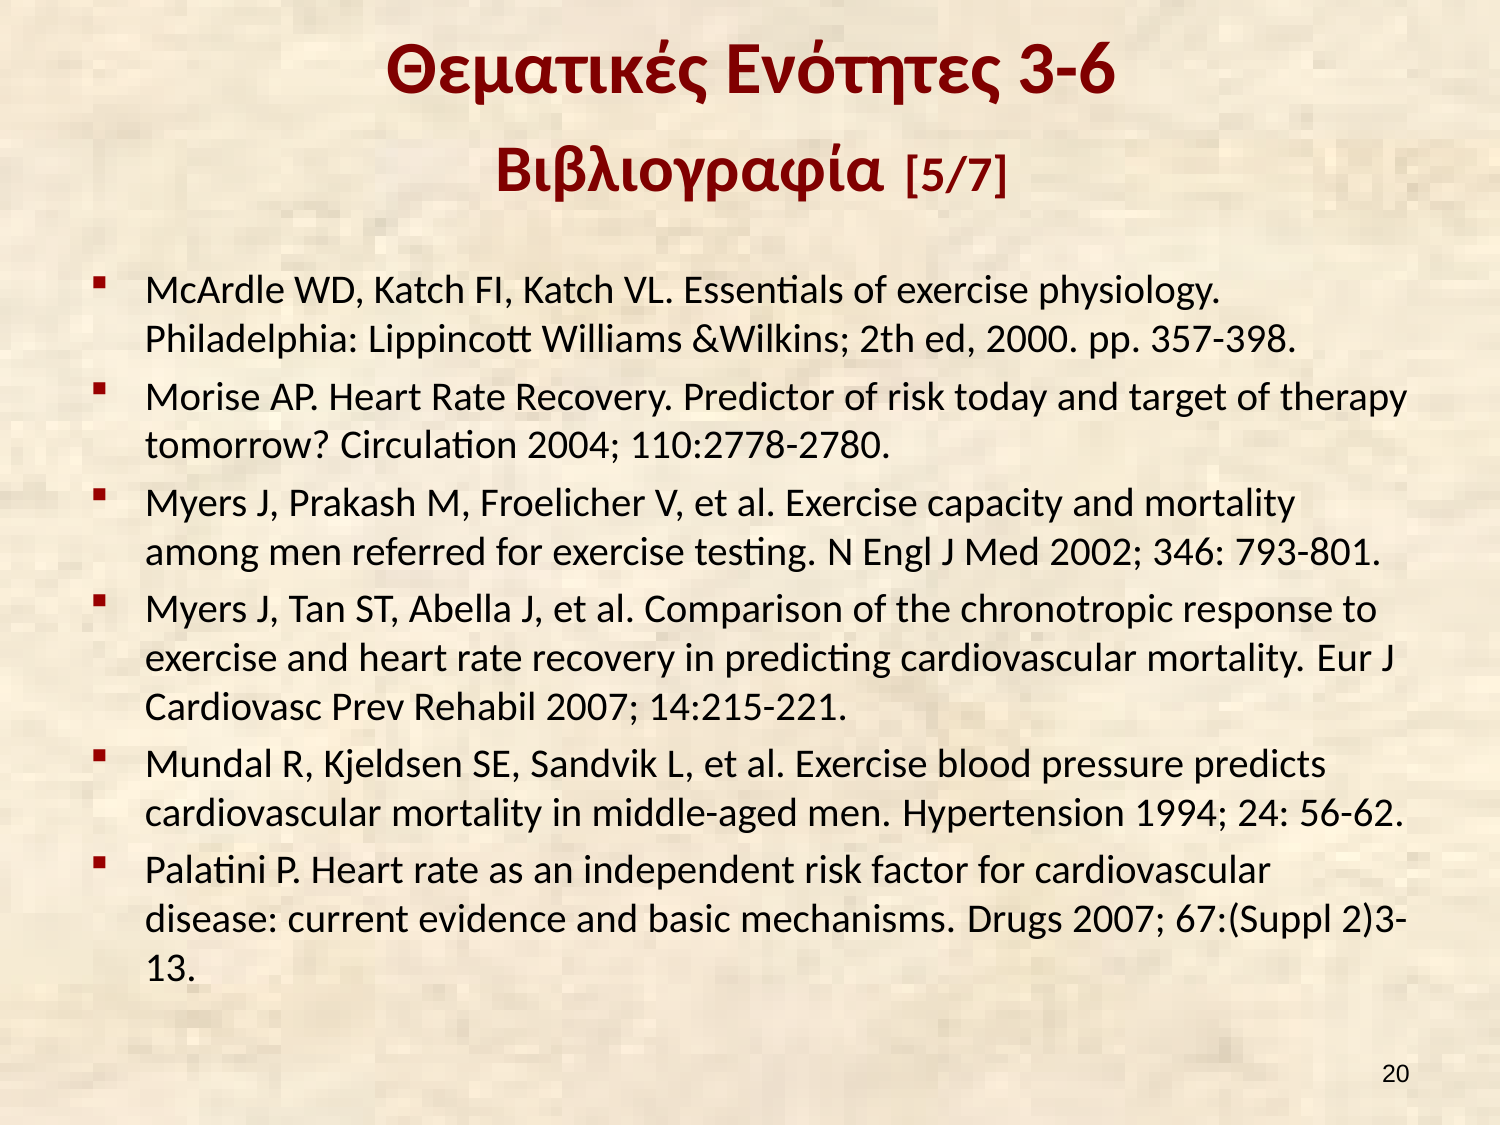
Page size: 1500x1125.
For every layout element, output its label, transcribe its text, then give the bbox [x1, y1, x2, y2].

title Θεματικές Ενότητες 3-6 Βιβλιογραφία [5/7] [76, 19, 1427, 208]
list McArdle WD, Katch FI, Katch VL. Essentials of exercise physiology. Philadelphia: Lippincott Williams &Wilkins; 2th ed, 2000. pp. 357-398. Morise AP. Heart Rate Recovery. Predictor of risk today and target of therapy tomorrow? Circulation 2004; 110:2778-2780. Myers J, Prakash M, Froelicher V, et al. Exercise capacity and mortality among men referred for exercise testing. N Engl J Med 2002; 346: 793-801. Myers J, Tan ST, Abella J, et al. Comparison of the chronotropic response to exercise and heart rate recovery in predicting cardiovascular mortality. Eur J Cardiovasc Prev Rehabil 2007; 14:215-221. Mundal R, Kjeldsen SE, Sandvik L, et al. Exercise blood pressure predicts cardiovascular mortality in middle-aged men. Hypertension 1994; 24: 56-62. Palatini P. Heart rate as an independent risk factor for cardiovascular disease: current evidence and basic mechanisms. Drugs 2007; 67:(Suppl 2)3-13. [75, 255, 1425, 1083]
slide_number 19 [1074, 1042, 1425, 1103]
